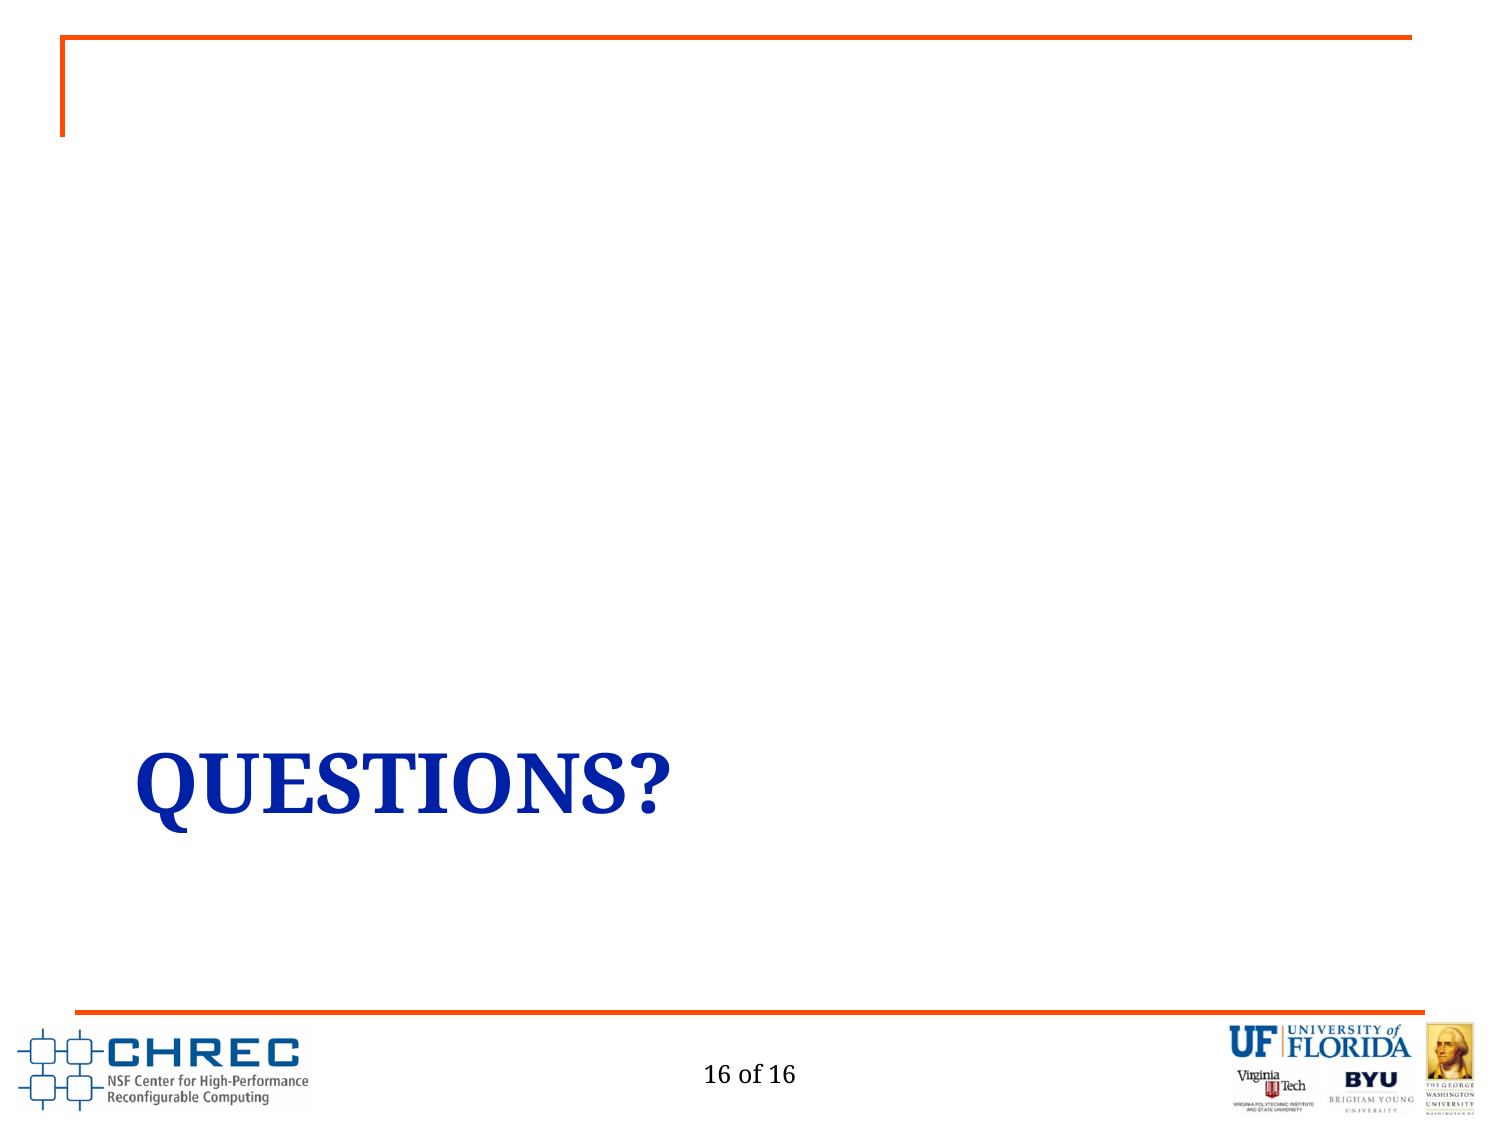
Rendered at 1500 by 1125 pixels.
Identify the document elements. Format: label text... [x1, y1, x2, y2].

picture [12, 1026, 313, 1112]
picture [1224, 1021, 1475, 1117]
slide_number 16 of 16 [599, 1024, 901, 1101]
title Questions? [118, 722, 1394, 947]
